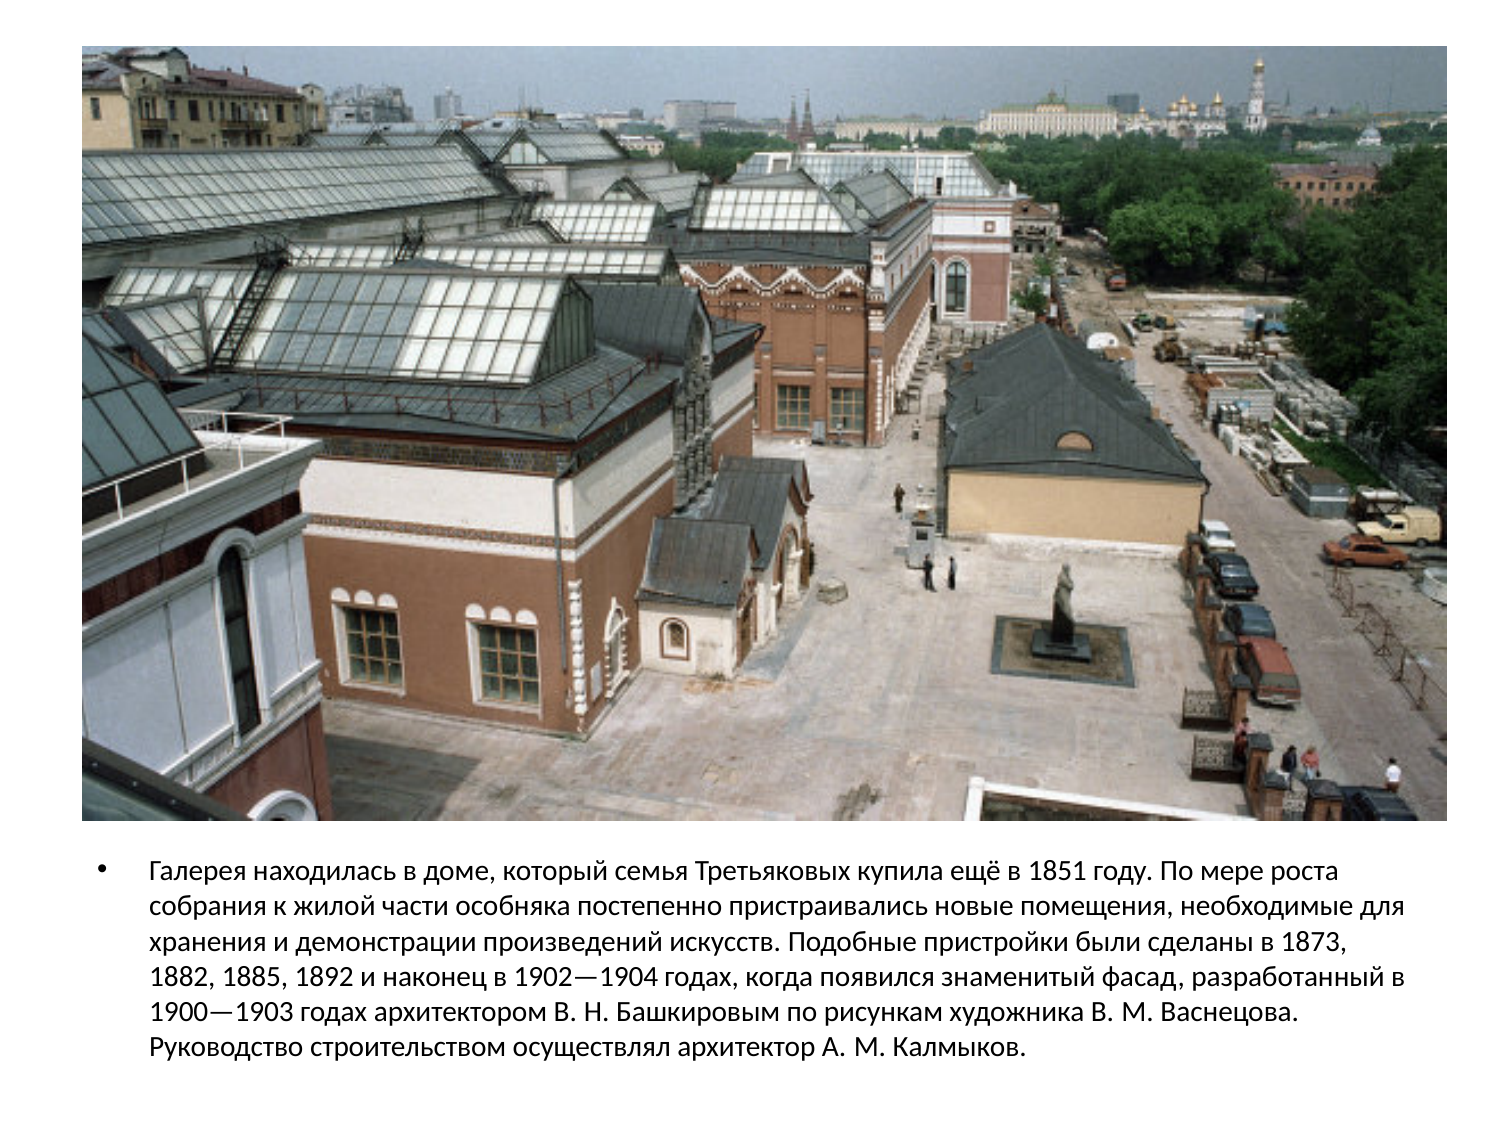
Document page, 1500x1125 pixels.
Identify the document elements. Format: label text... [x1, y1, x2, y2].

picture [81, 46, 1448, 821]
list Галерея находилась в доме, который семья Третьяковых купила ещё в 1851 году. По мере роста собрания к жилой части особняка постепенно пристраивались новые помещения, необходимые для хранения и демонстрации произведений искусств. Подобные пристройки были сделаны в 1873, 1882, 1885, 1892 и наконец в 1902—1904 годах, когда появился знаменитый фасад, разработанный в 1900—1903 годах архитектором В. Н. Башкировым по рисункам художника В. М. Васнецова. Руководство строительством осуществлял архитектор А. М. Калмыков. [82, 843, 1432, 1076]
